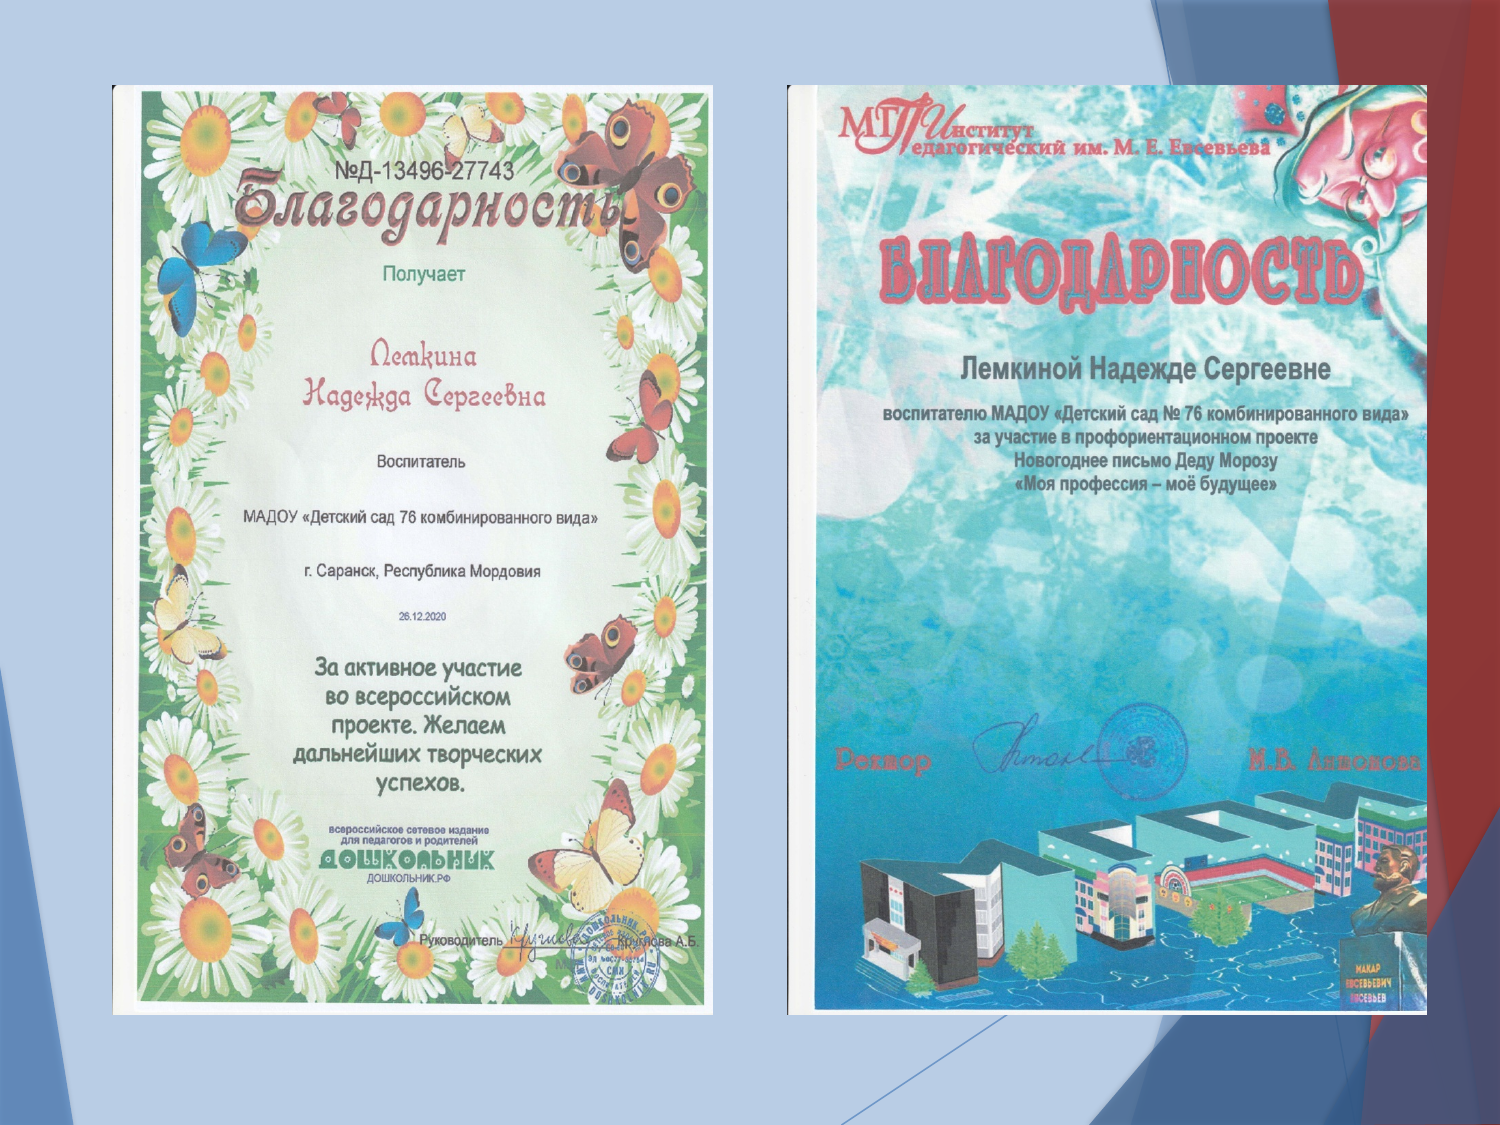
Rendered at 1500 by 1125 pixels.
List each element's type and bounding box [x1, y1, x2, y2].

picture [111, 84, 713, 1015]
picture [786, 84, 1427, 1015]
